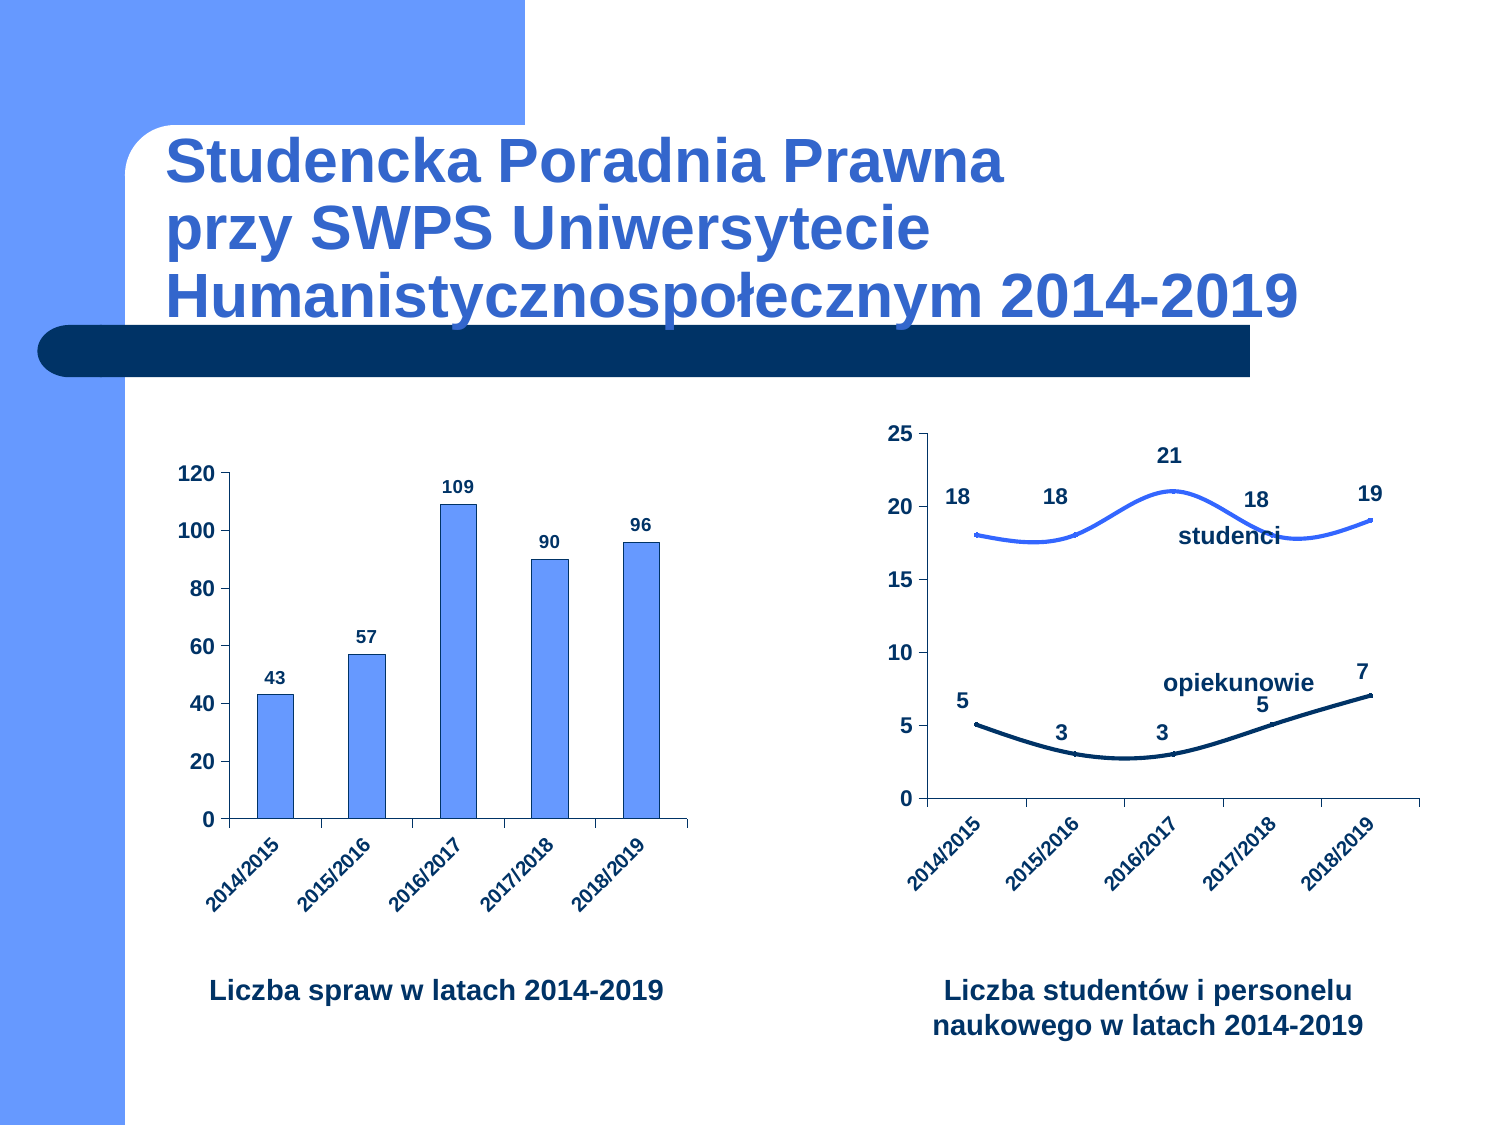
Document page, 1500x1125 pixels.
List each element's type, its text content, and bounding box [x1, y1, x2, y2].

text_box Liczba studentów i personelu naukowego w latach 2014-2019 [894, 964, 1403, 1049]
chart [832, 405, 1436, 933]
title Studencka Poradnia Prawna przy SWPS Uniwersytecie Humanistycznospołecznym 2014-2019 [149, 150, 1463, 339]
chart [143, 431, 703, 945]
text_box Liczba spraw w latach 2014-2019 [183, 964, 691, 1014]
